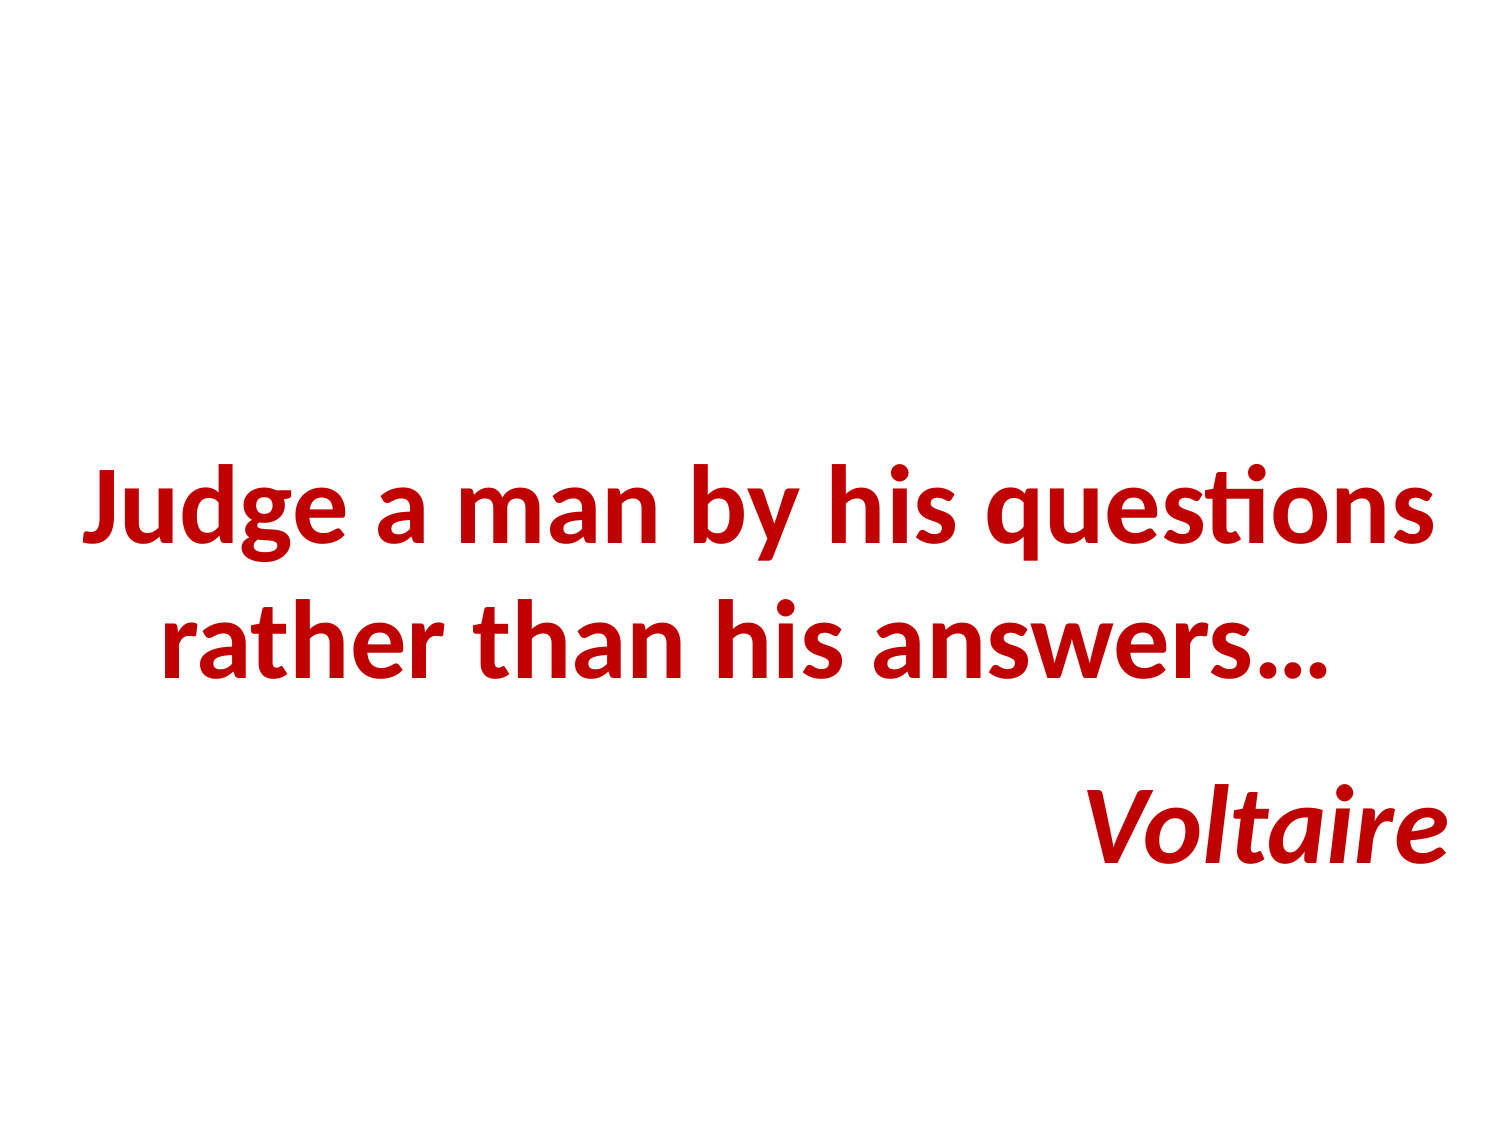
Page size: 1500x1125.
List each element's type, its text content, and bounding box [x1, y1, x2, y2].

text_box Judge a man by his questions rather than his answers… Voltaire [29, 219, 1465, 894]
